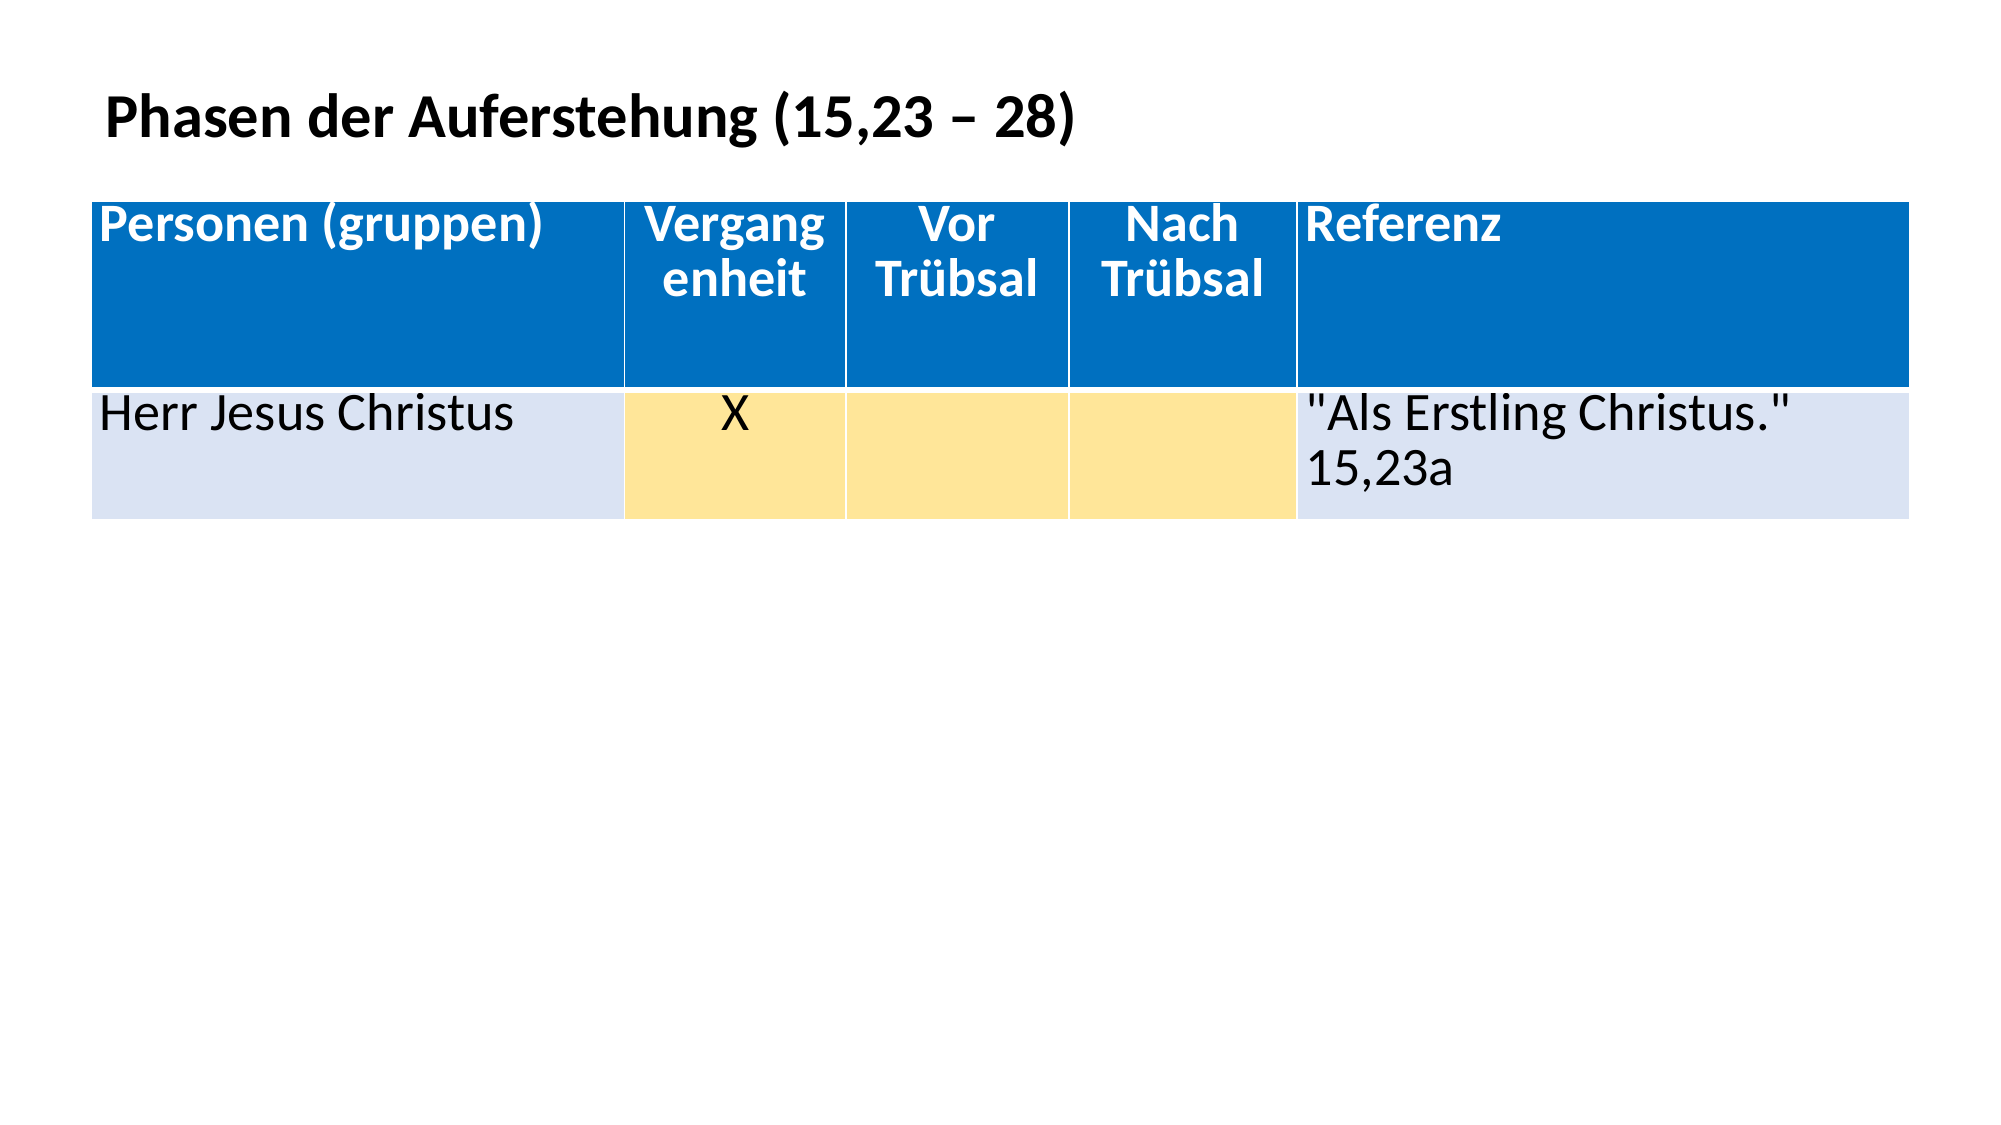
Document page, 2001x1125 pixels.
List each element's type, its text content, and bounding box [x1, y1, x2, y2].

table_cell X [625, 393, 845, 519]
table_cell [847, 393, 1068, 519]
table_header Personen (gruppen) [92, 202, 624, 387]
text_box Phasen der Auferstehung (15,23 – 28) [90, 67, 1094, 157]
table_header Vor Trübsal [847, 202, 1068, 387]
table_cell [1070, 393, 1296, 519]
table_cell Herr Jesus Christus [92, 393, 624, 519]
table_header Referenz [1298, 202, 1909, 387]
table_header Vergang enheit [625, 202, 845, 387]
table_cell "Als Erstling Christus." 15,23a [1298, 393, 1909, 519]
table_header Nach Trübsal [1070, 202, 1296, 387]
